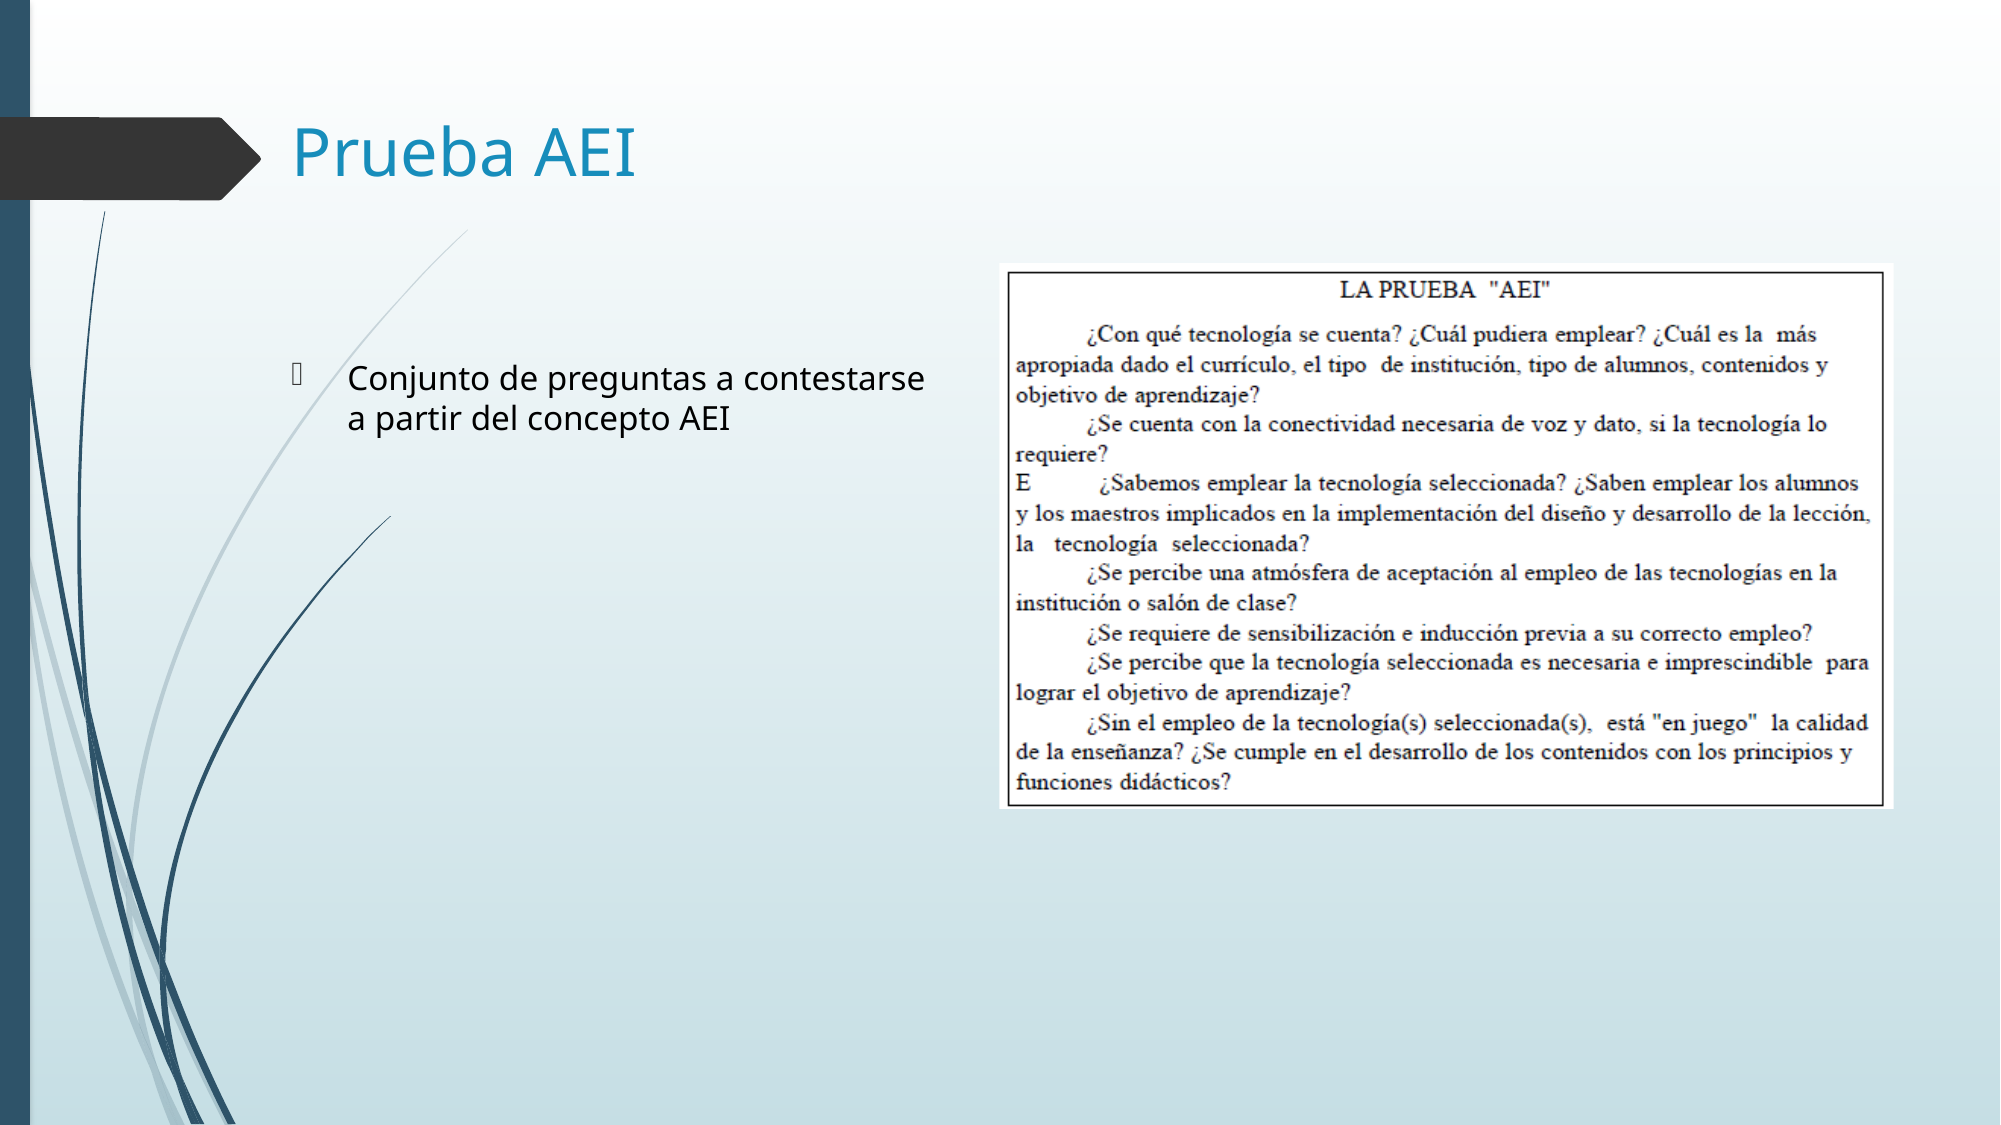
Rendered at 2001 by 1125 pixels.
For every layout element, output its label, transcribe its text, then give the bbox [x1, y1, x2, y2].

title Prueba AEI [276, 102, 956, 313]
list Conjunto de preguntas a contestarse a partir del concepto AEI [276, 350, 956, 970]
picture [999, 263, 1894, 810]
